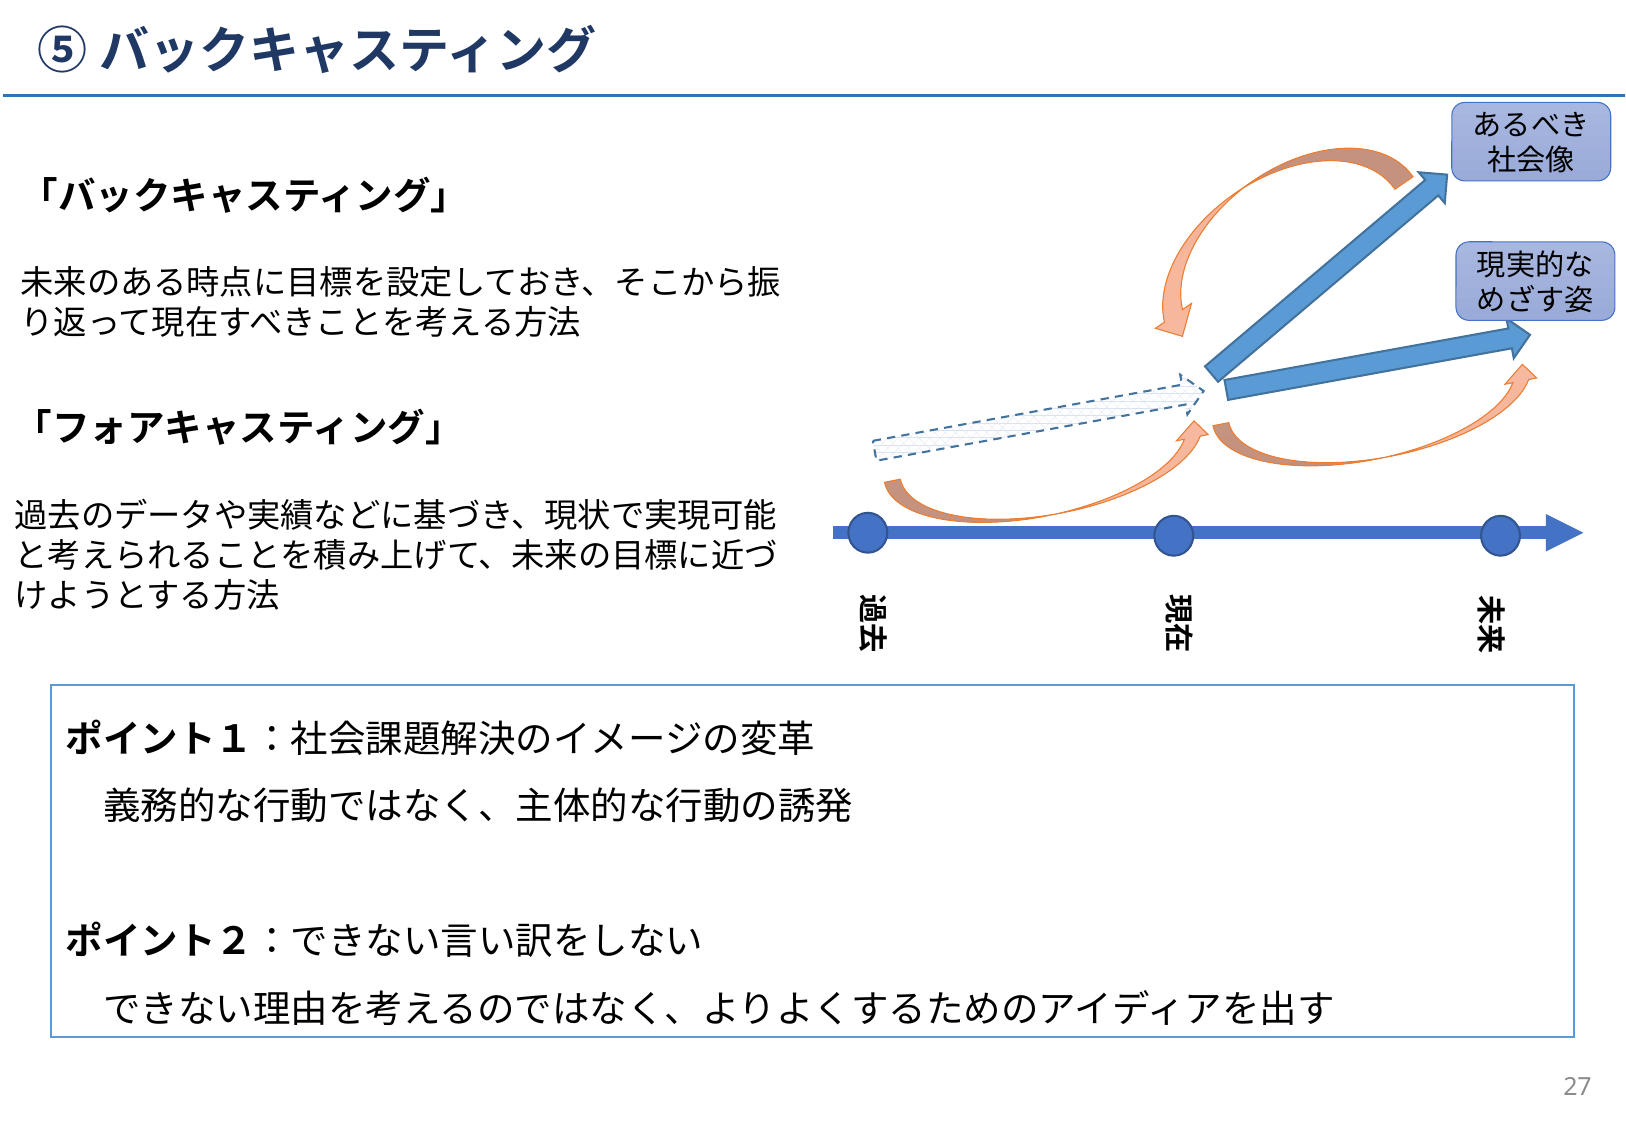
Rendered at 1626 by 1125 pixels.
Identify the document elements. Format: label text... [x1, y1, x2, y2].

title ⑤バックキャスティング [22, 18, 1425, 87]
text_box [847, 511, 889, 532]
text_box [1153, 514, 1194, 532]
text_box [847, 533, 889, 554]
text_box 現在 [1139, 579, 1205, 684]
text_box [1480, 533, 1522, 557]
slide_number 27 [1241, 1057, 1607, 1118]
text_box [1223, 321, 1532, 402]
text_box [1480, 514, 1521, 532]
text_box [1153, 533, 1195, 557]
text_box [1203, 171, 1449, 384]
text_box 「バックキャスティング」 未来のある時点に目標を設定しておき、そこから振り返って現在すべきことを考える方法 [5, 164, 821, 349]
text_box 過去 [833, 579, 899, 684]
text_box [883, 420, 1210, 523]
text_box ポイント１：社会課題解決のイメージの変革 義務的な行動ではなく、主体的な行動の誘発 ポイント２：できない言い訳をしない できない理由を考えるのではなく、よりよくするためのアイディアを出す [50, 684, 1575, 1038]
text_box あるべき 社会像 [1451, 101, 1612, 182]
text_box 未来 [1451, 580, 1518, 684]
text_box [1154, 147, 1414, 337]
text_box 「フォアキャスティング」 過去のデータや実績などに基づき、現状で実現可能と考えられることを積み上げて、未来の目標に近づけようとする方法 [0, 396, 815, 622]
text_box [1212, 363, 1538, 467]
text_box 現実的な めざす姿 [1455, 241, 1616, 321]
text_box [871, 372, 1206, 462]
